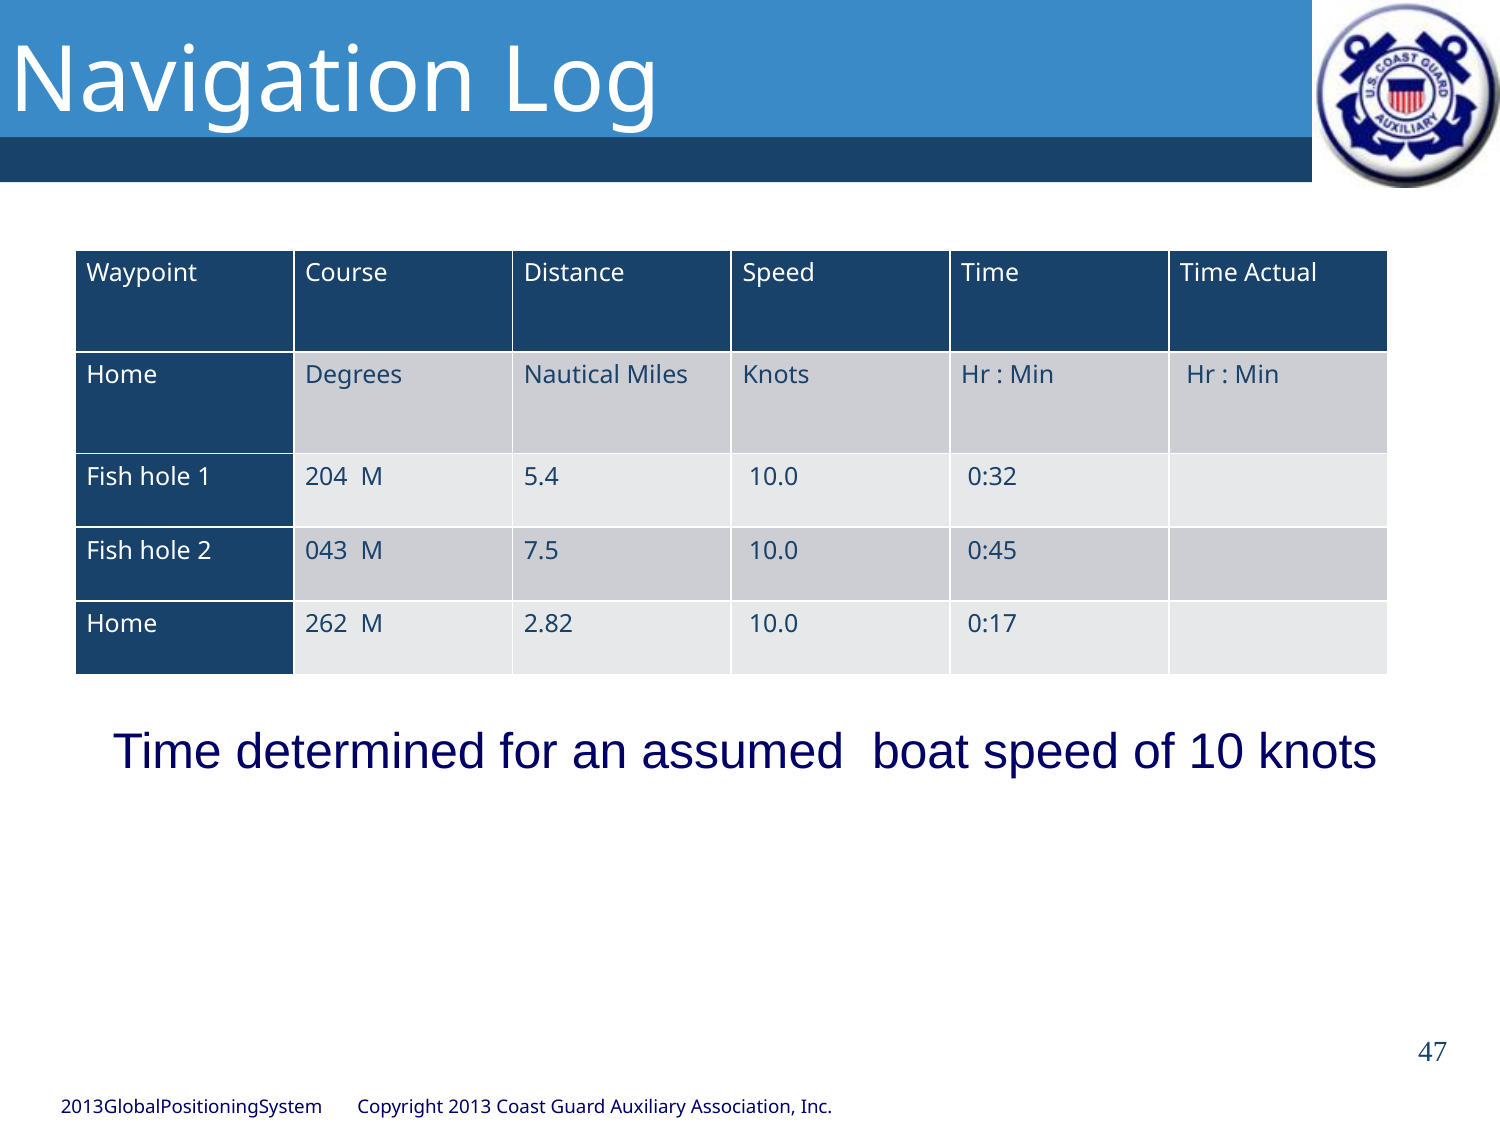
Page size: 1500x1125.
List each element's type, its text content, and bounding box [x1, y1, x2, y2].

table_header Distance [513, 251, 730, 351]
table_header Course [295, 251, 512, 351]
table_cell 10.0 [732, 454, 949, 526]
table_cell Hr : Min [1170, 353, 1387, 453]
table_cell Fish hole 1 [76, 454, 293, 526]
table_cell Degrees [295, 353, 512, 453]
table_header Speed [732, 251, 949, 351]
table_cell 10.0 [732, 528, 949, 600]
table_header Time Actual [1170, 251, 1387, 351]
picture [1312, 0, 1500, 188]
table_cell 262 M [295, 602, 512, 674]
table_cell Hr : Min [951, 353, 1168, 453]
list Time determined for an assumed boat speed of 10 knots [37, 712, 1388, 850]
table_cell 0:17 [951, 602, 1168, 674]
table_cell 043 M [295, 528, 512, 600]
table_cell Nautical Miles [513, 353, 730, 453]
table_cell 204 M [295, 454, 512, 526]
title Navigation Log [3, 0, 1279, 150]
table_header Time [951, 251, 1168, 351]
table_cell [1170, 528, 1387, 600]
table_cell Home [76, 353, 293, 453]
table_cell 5.4 [513, 454, 730, 526]
table_cell Knots [732, 353, 949, 453]
table_cell Home [76, 602, 293, 674]
table_cell [1170, 454, 1387, 526]
text_box 47 [1149, 1024, 1463, 1100]
table_cell 7.5 [513, 528, 730, 600]
table_cell 0:45 [951, 528, 1168, 600]
table_header Waypoint [76, 251, 293, 351]
table_cell Fish hole 2 [76, 528, 293, 600]
table_cell 0:32 [951, 454, 1168, 526]
table_cell [1170, 602, 1387, 674]
table_cell 2.82 [513, 602, 730, 674]
table_cell 10.0 [732, 602, 949, 674]
